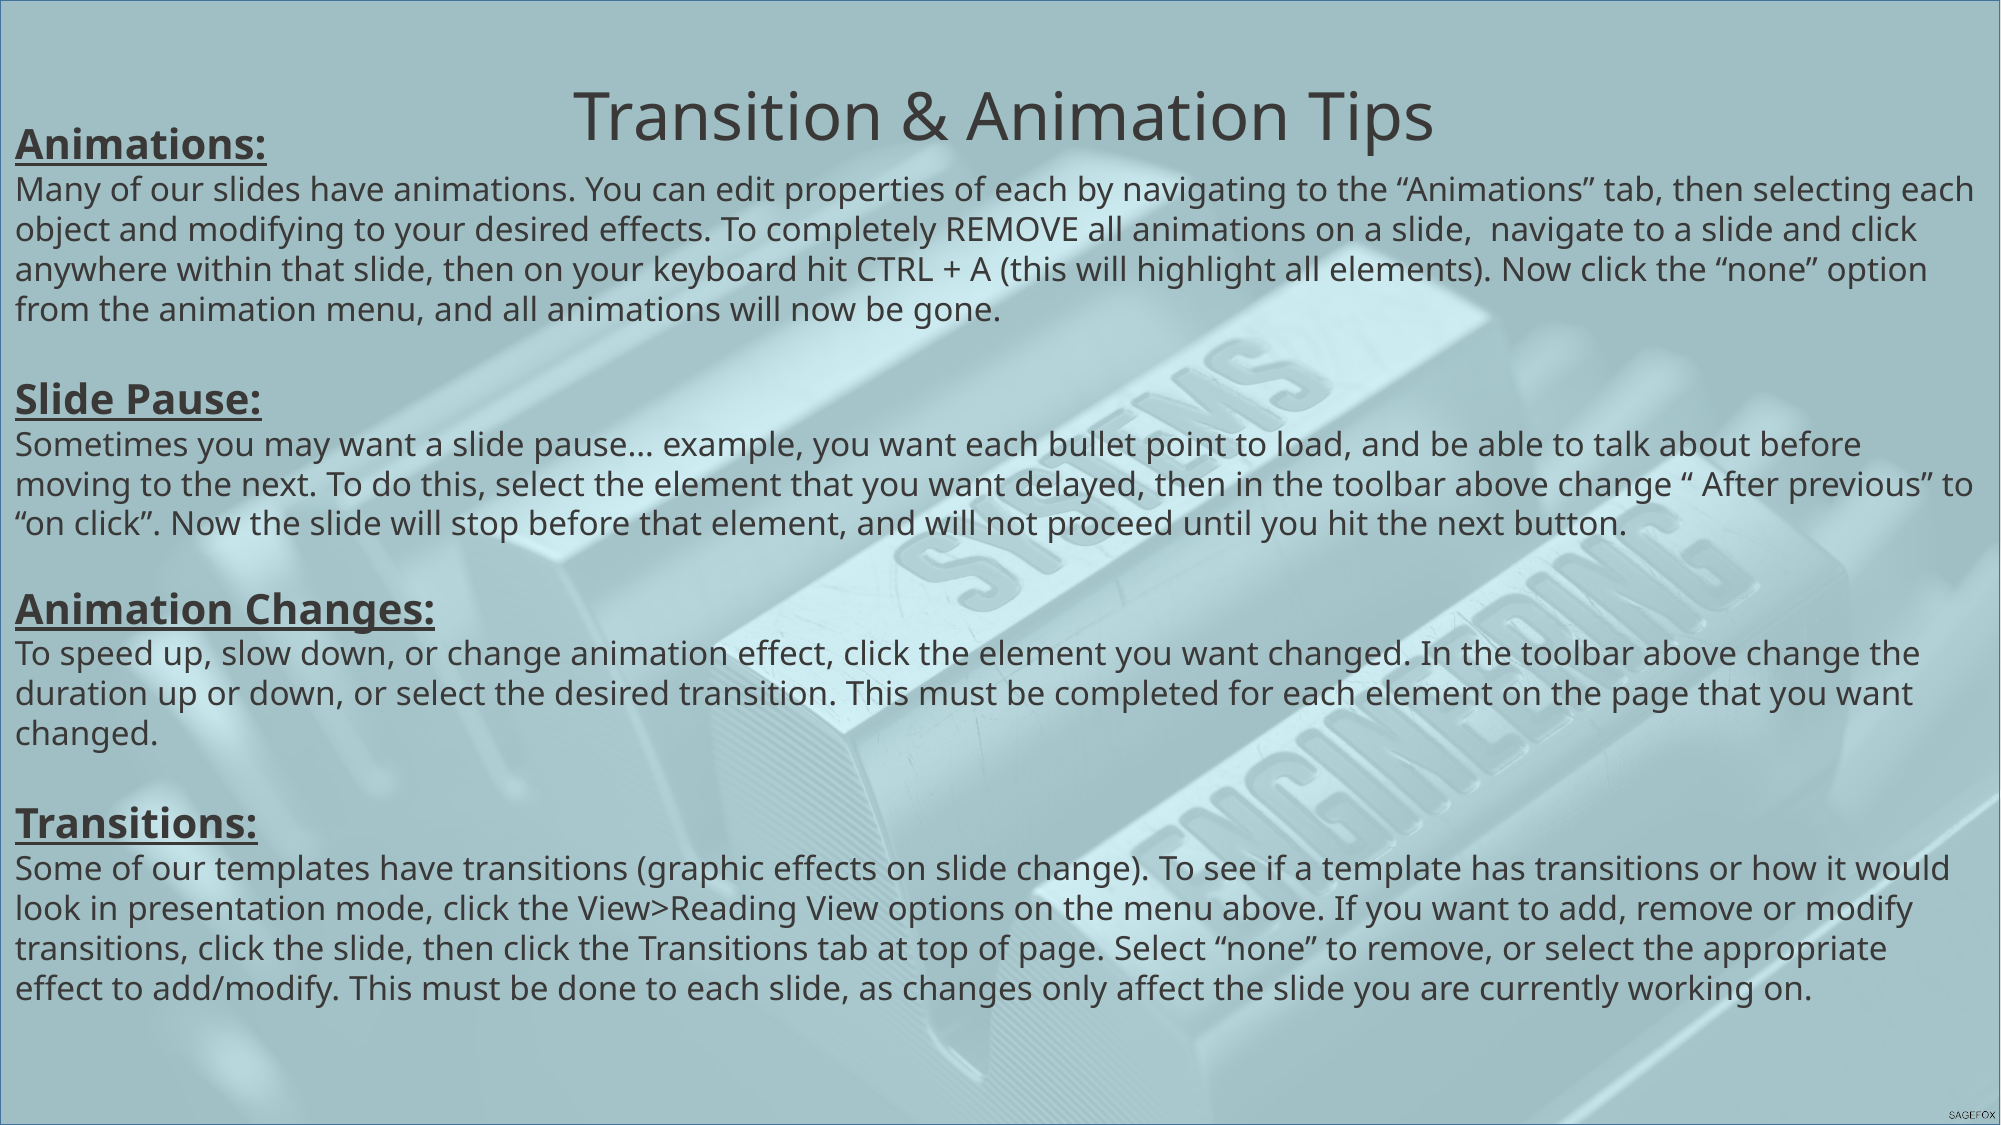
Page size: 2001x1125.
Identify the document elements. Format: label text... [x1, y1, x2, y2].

text_box Animations: Many of our slides have animations. You can edit properties of each by navigating to the “Animations” tab, then selecting each object and modifying to your desired effects. To completely REMOVE all animations on a slide, navigate to a slide and click anywhere within that slide, then on your keyboard hit CTRL + A (this will highlight all elements). Now click the “none” option from the animation menu, and all animations will now be gone. Slide Pause: Sometimes you may want a slide pause… example, you want each bullet point to load, and be able to talk about before moving to the next. To do this, select the element that you want delayed, then in the toolbar above change “ After previous” to “on click”. Now the slide will stop before that element, and will not proceed until you hit the next button. Animation Changes: To speed up, slow down, or change animation effect, click the element you want changed. In the toolbar above change the duration up or down, or select the desired transition. This must be completed for each element on the page that you want changed. Transitions: Some of our templates have transitions (graphic effects on slide change). To see if a template has transitions or how it would look in presentation mode, click the View>Reading View options on the menu above. If you want to add, remove or modify transitions, click the slide, then click the Transitions tab at top of page. Select “none” to remove, or select the appropriate effect to add/modify. This must be done to each slide, as changes only affect the slide you are currently working on. [0, 0, 2000, 1125]
title Transition & Animation Tips [477, 59, 1532, 177]
